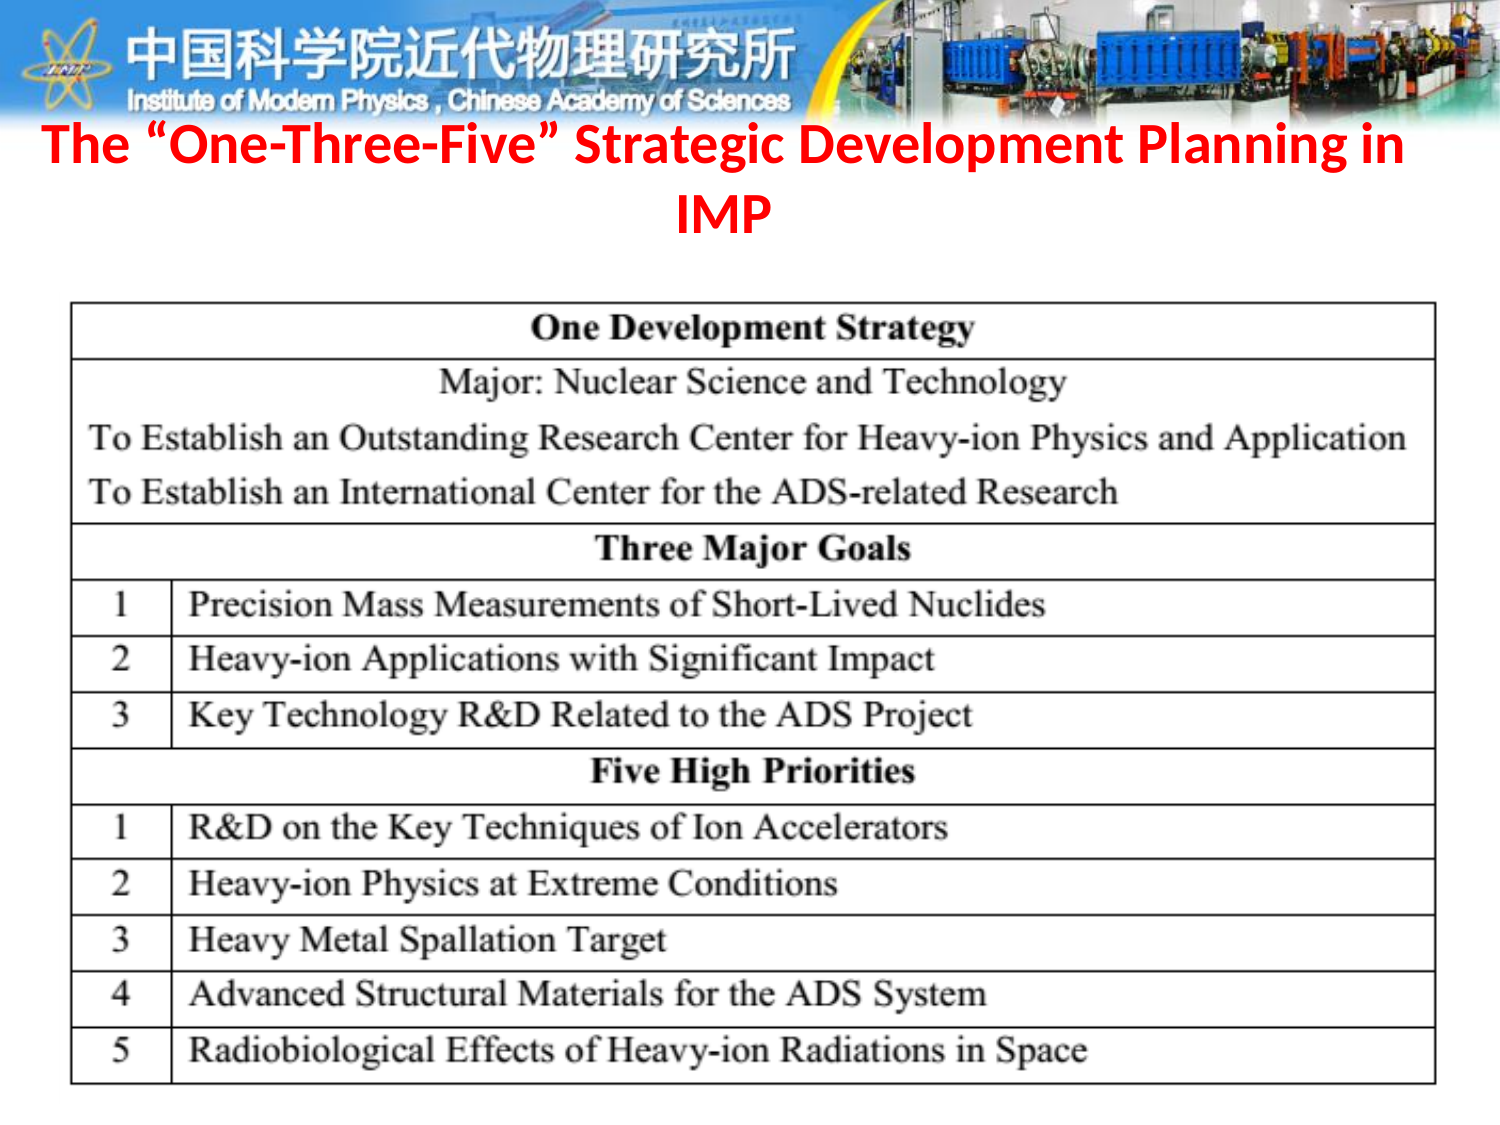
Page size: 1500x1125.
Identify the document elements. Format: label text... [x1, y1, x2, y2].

title The “One-Three-Five” Strategic Development Planning in IMP [23, 116, 1426, 233]
picture [0, 0, 1500, 1125]
